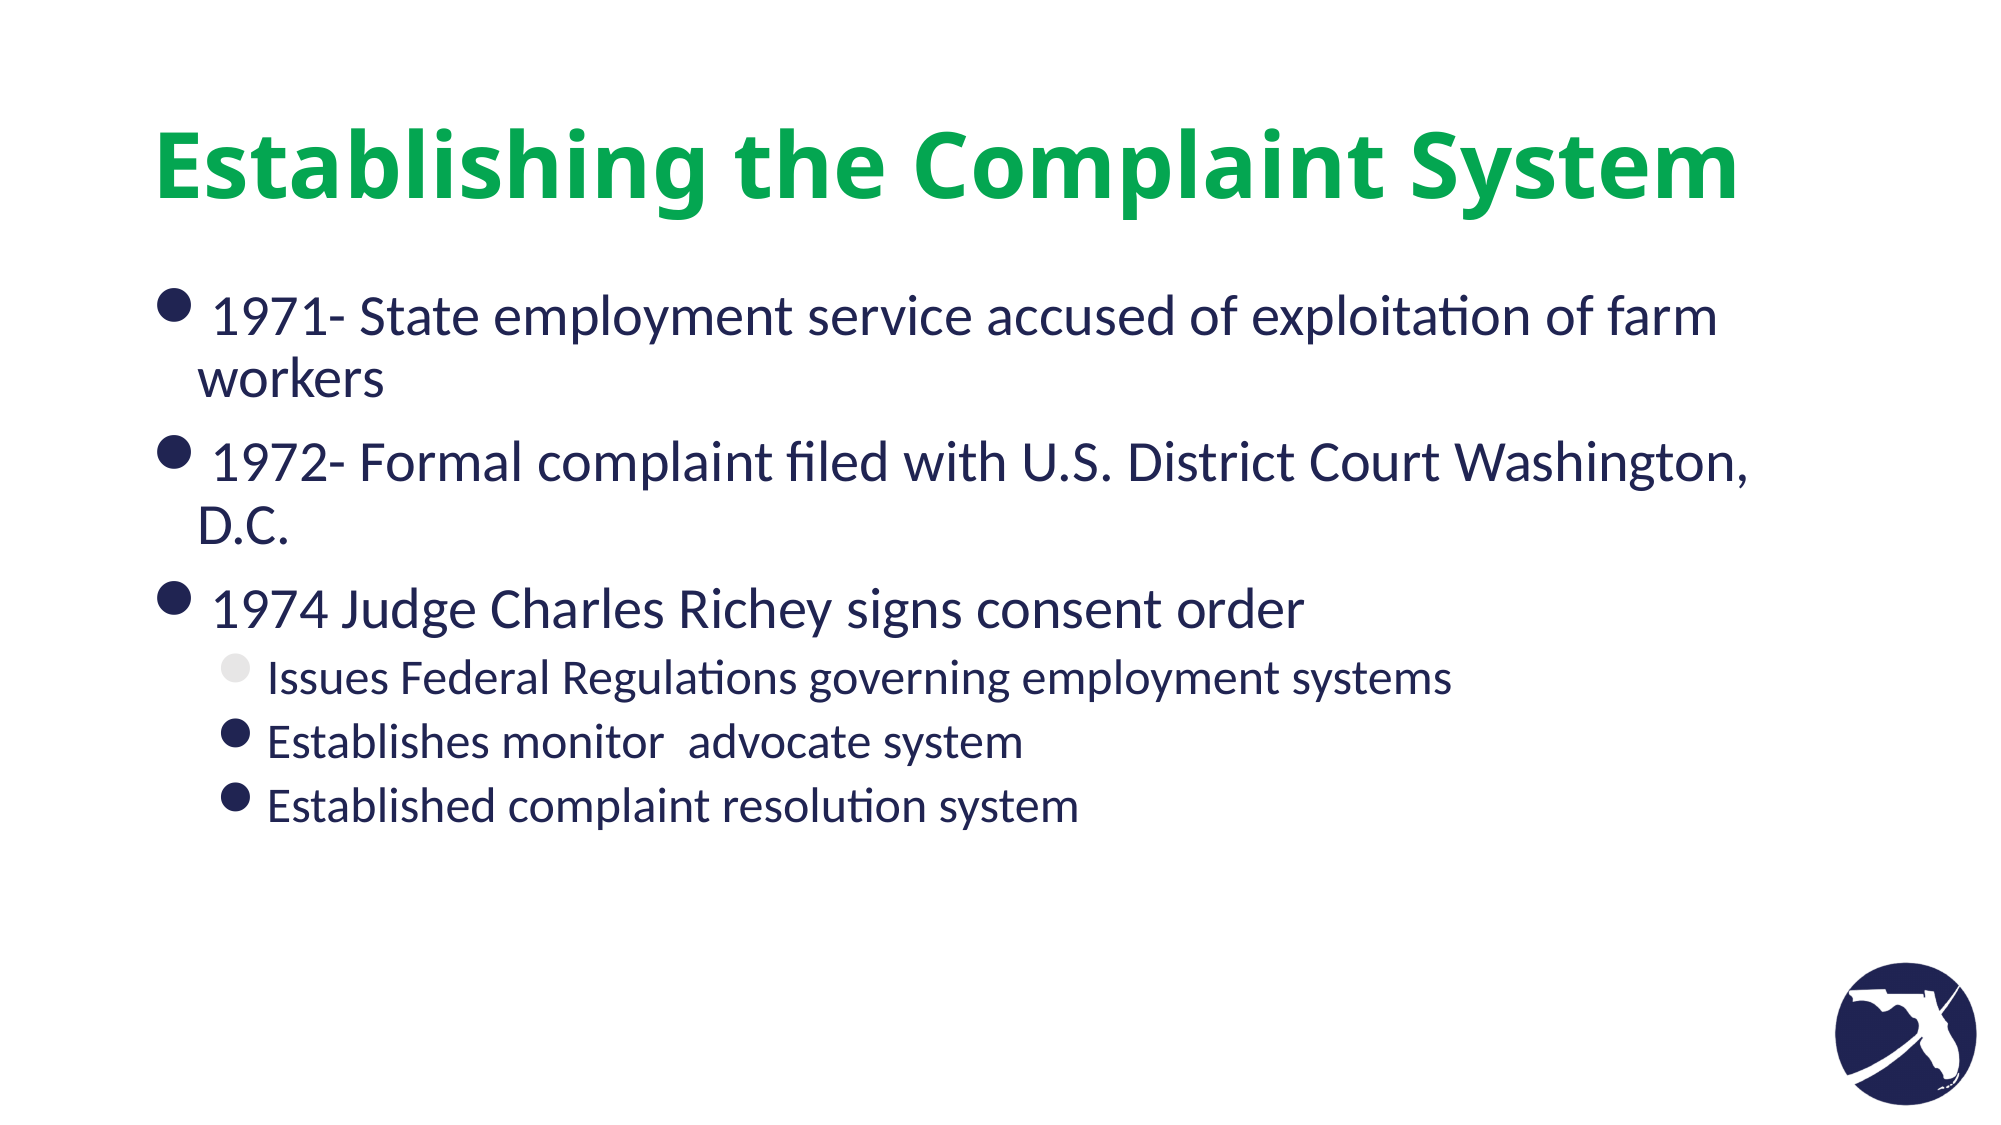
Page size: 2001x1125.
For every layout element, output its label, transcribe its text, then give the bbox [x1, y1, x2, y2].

list 1971- State employment service accused of exploitation of farm workers 1972- Formal complaint filed with U.S. District Court Washington, D.C. 1974 Judge Charles Richey signs consent order Issues Federal Regulations governing employment systems Establishes monitor advocate system Established complaint resolution system [137, 277, 1863, 1028]
picture [1834, 961, 1979, 1109]
title Establishing the Complaint System [137, 59, 1863, 277]
